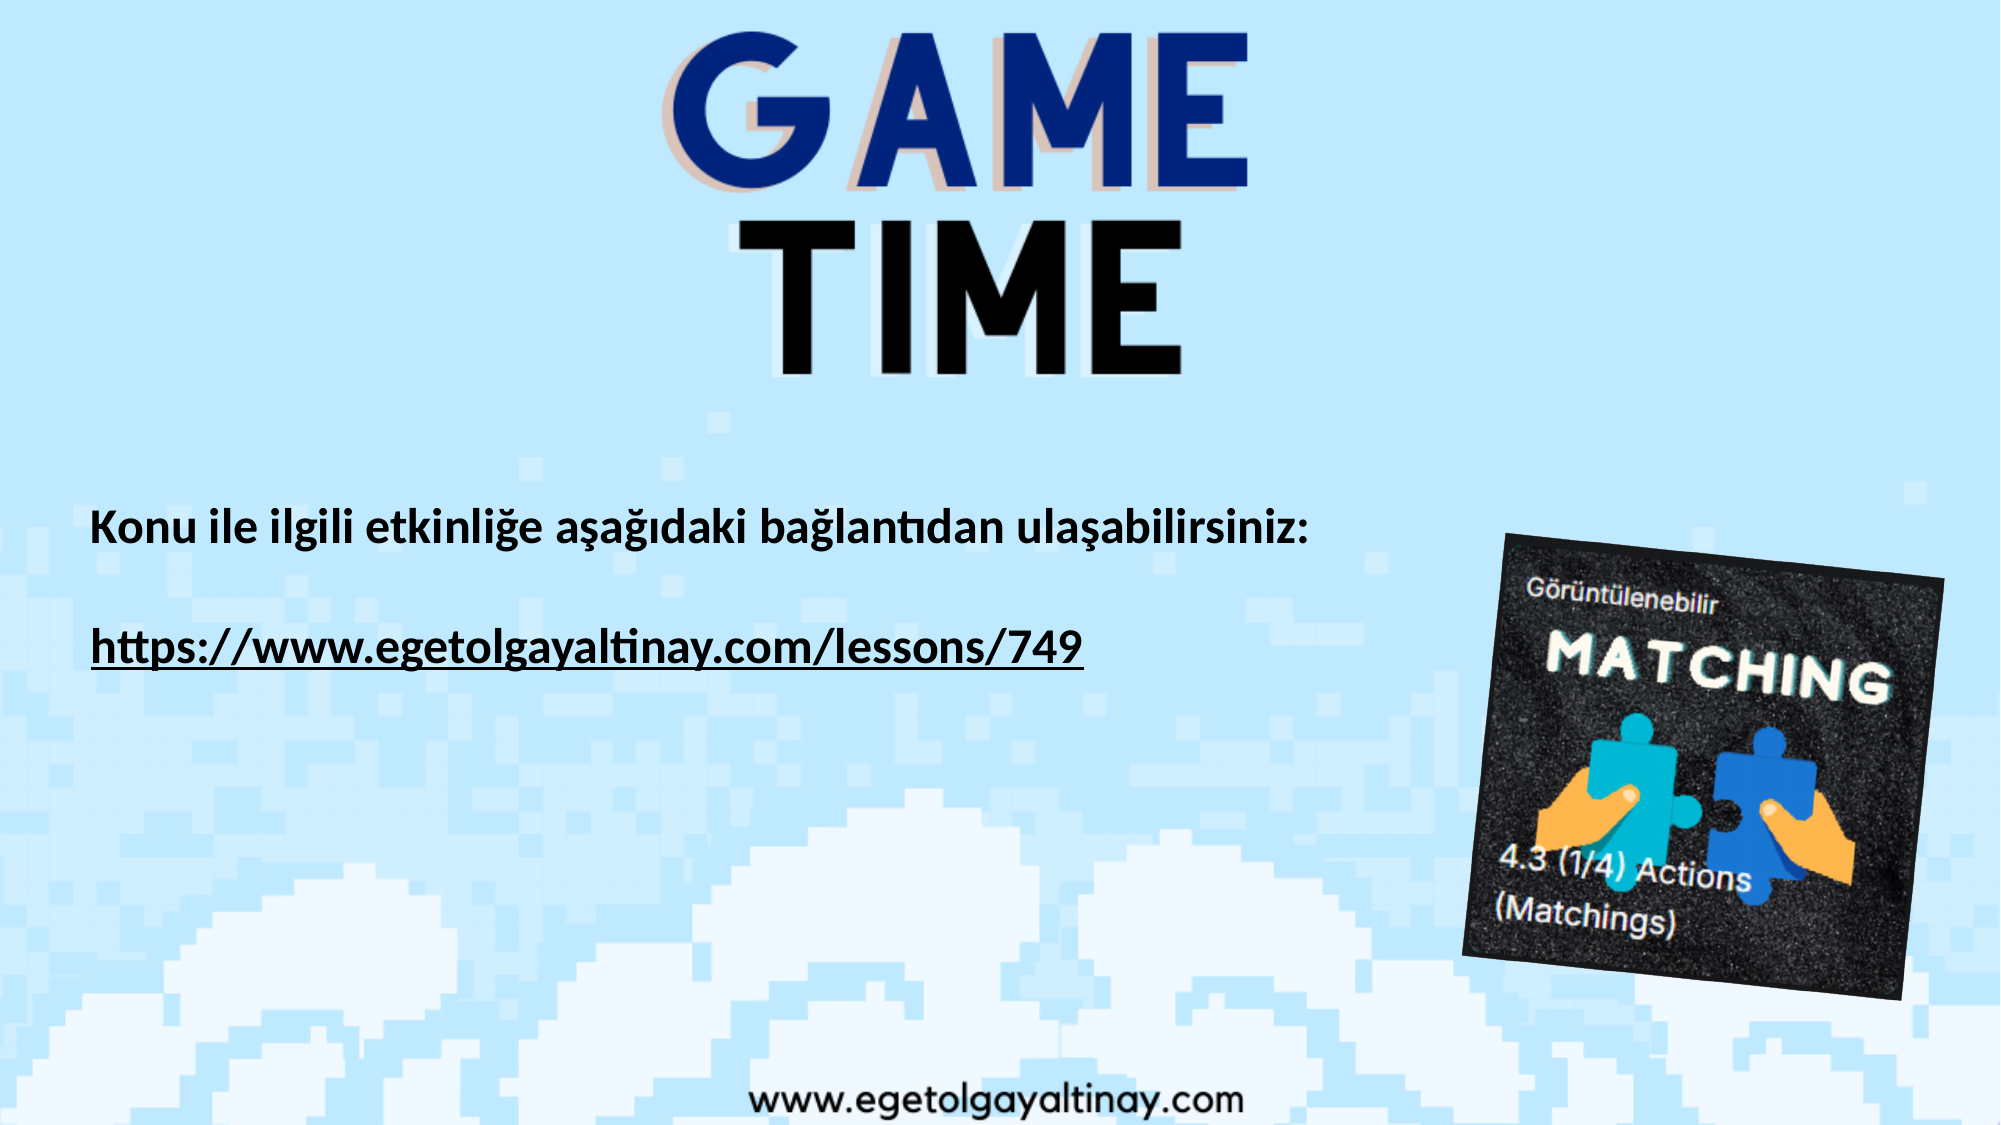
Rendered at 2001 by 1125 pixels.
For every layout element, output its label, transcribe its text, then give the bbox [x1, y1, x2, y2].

text_box Konu ile ilgili etkinliğe aşağıdaki bağlantıdan ulaşabilirsiniz: https://www.egetolgayaltinay.com/lessons/749 [76, 486, 1342, 681]
picture [0, 0, 2001, 1125]
